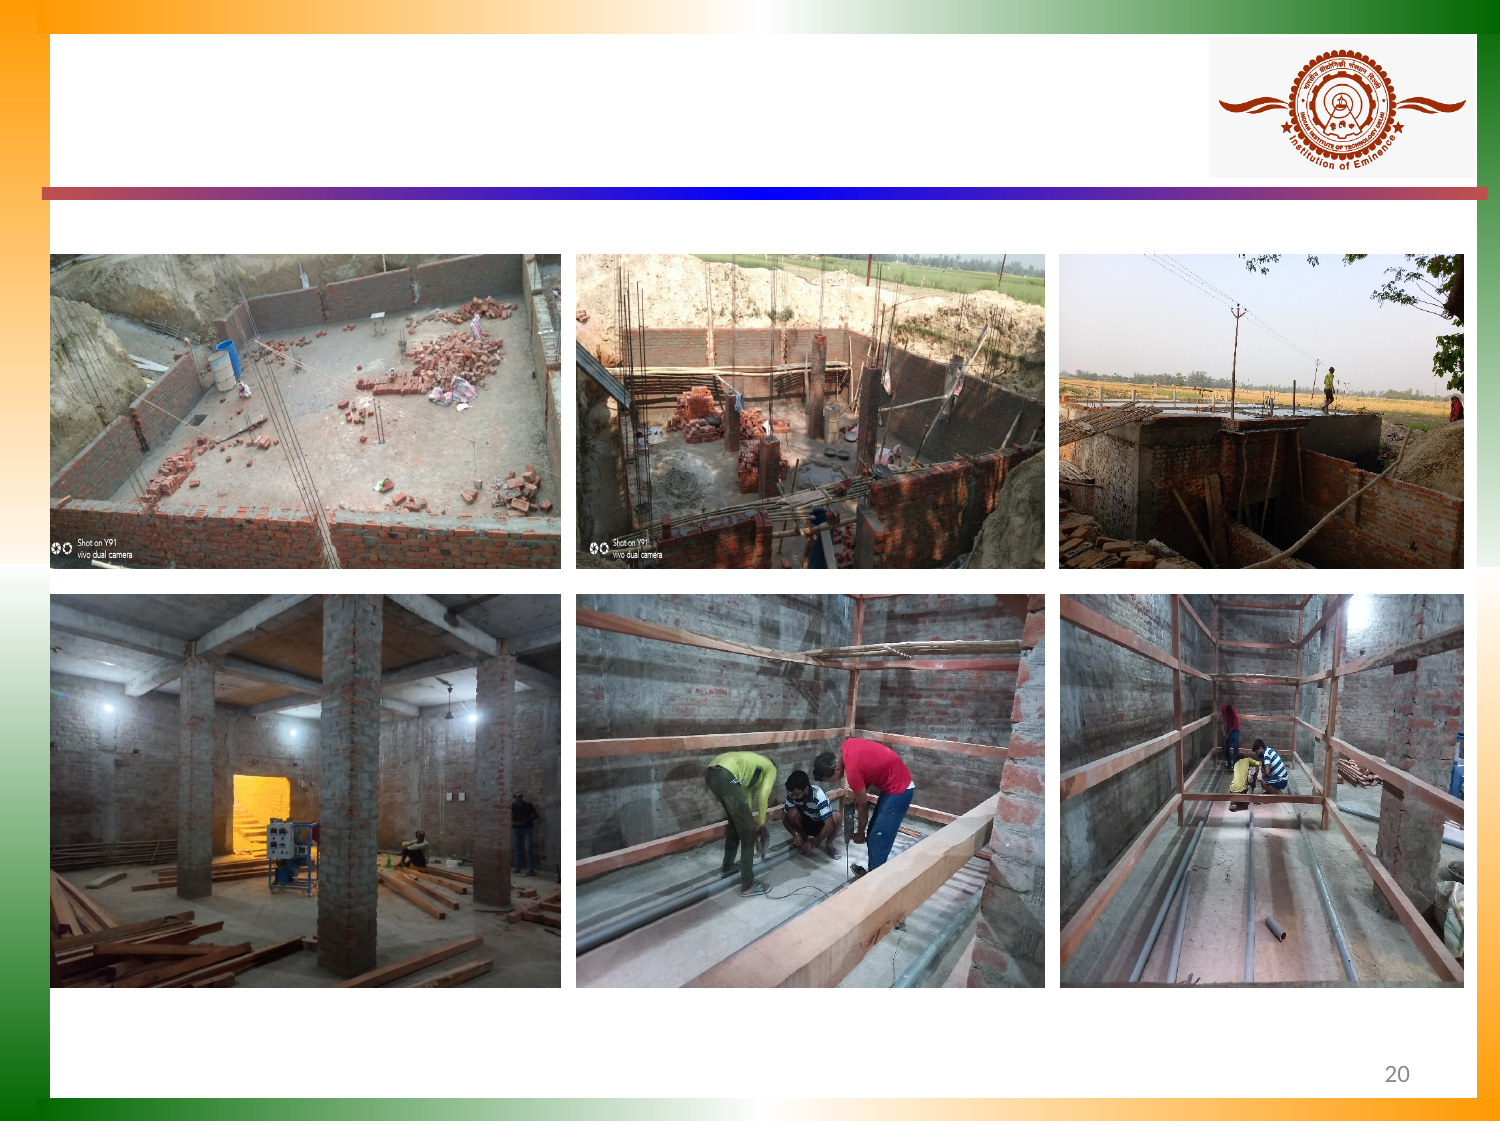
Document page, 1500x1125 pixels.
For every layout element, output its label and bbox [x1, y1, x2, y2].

text_box [0, 0, 1500, 1121]
